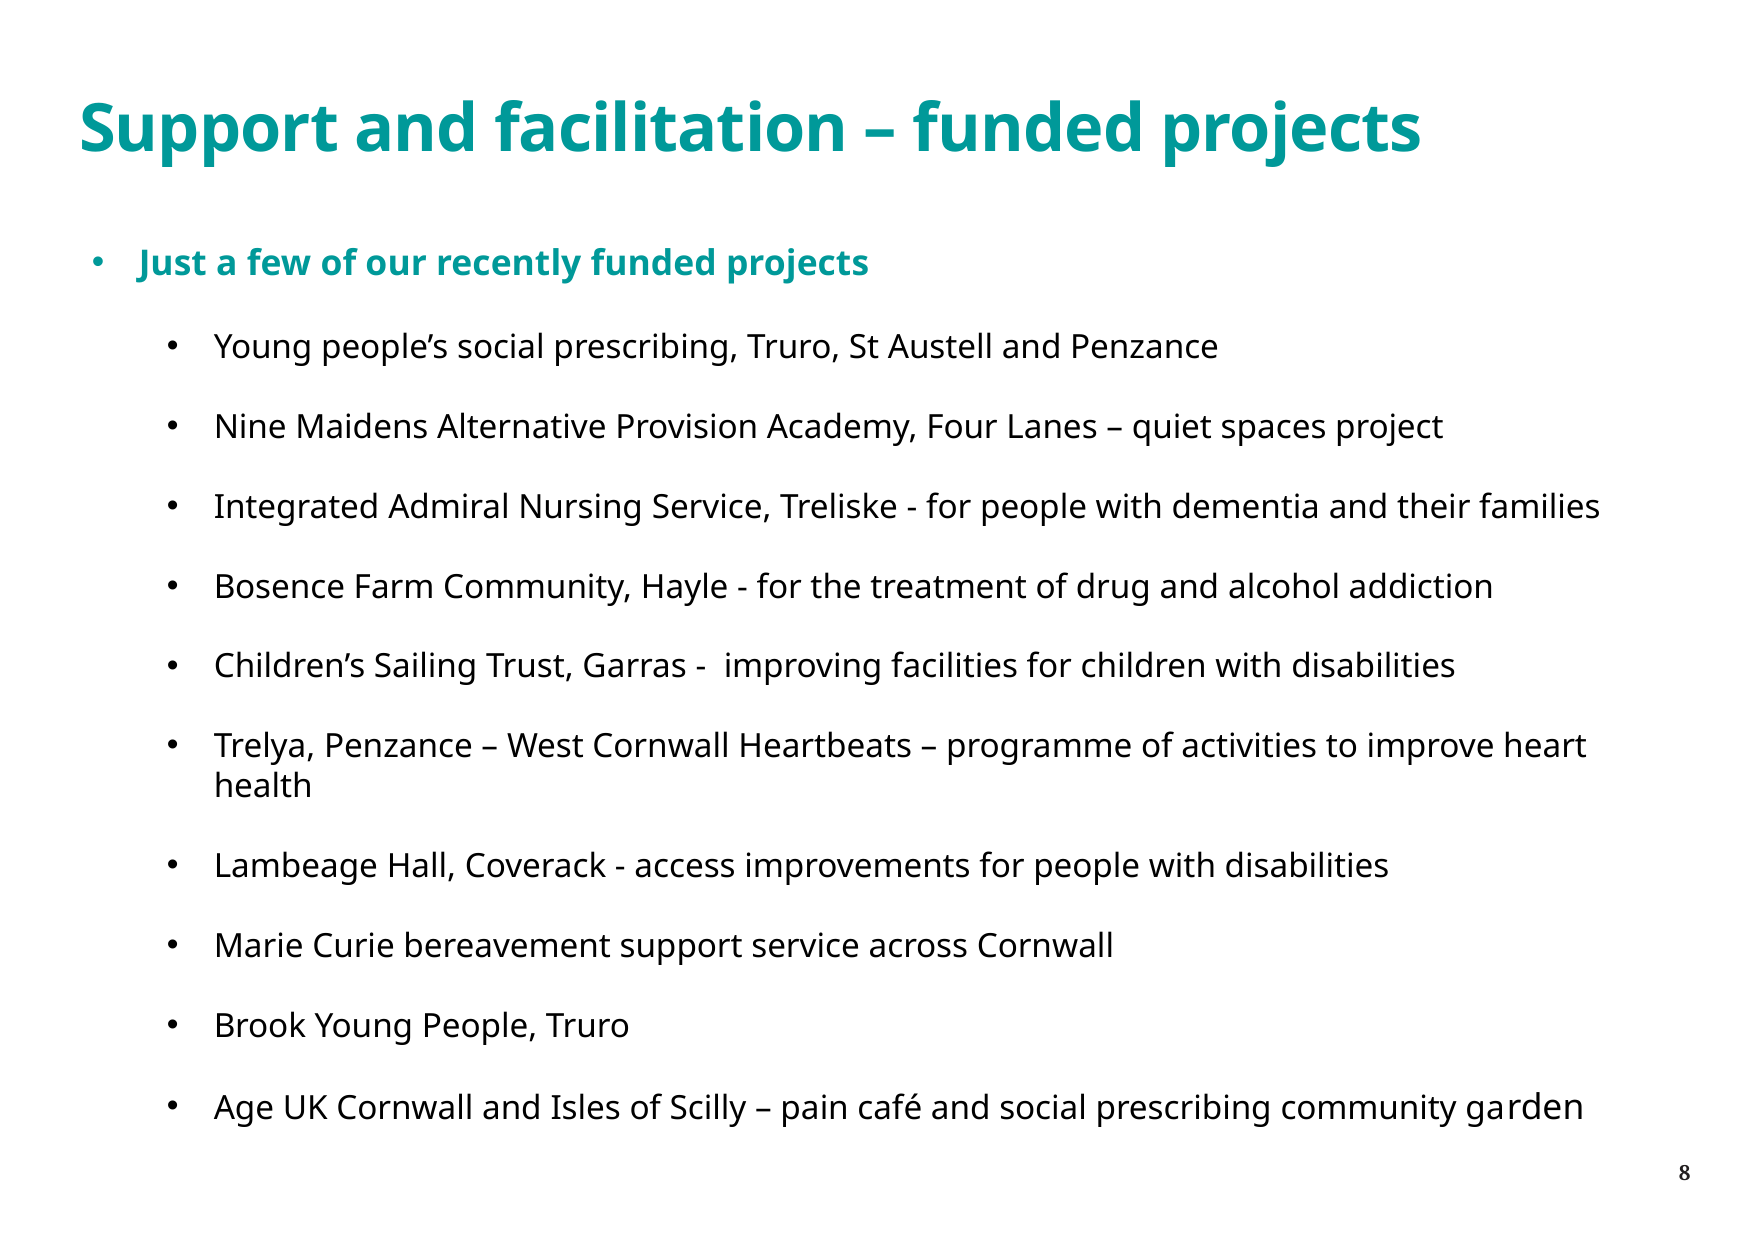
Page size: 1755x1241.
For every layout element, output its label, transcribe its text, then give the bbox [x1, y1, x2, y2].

title Support and facilitation – funded projects [77, 82, 1578, 232]
text_box Just a few of our recently funded projects Young people’s social prescribing, Truro, St Austell and Penzance Nine Maidens Alternative Provision Academy, Four Lanes – quiet spaces project Integrated Admiral Nursing Service, Treliske - for people with dementia and their families Bosence Farm Community, Hayle - for the treatment of drug and alcohol addiction Children’s Sailing Trust, Garras - improving facilities for children with disabilities Trelya, Penzance – West Cornwall Heartbeats – programme of activities to improve heart health Lambeage Hall, Coverack - access improvements for people with disabilities Marie Curie bereavement support service across Cornwall Brook Young People, Truro Age UK Cornwall and Isles of Scilly – pain café and social prescribing community garden [77, 232, 1665, 1171]
slide_number 8 [1672, 1156, 1696, 1241]
